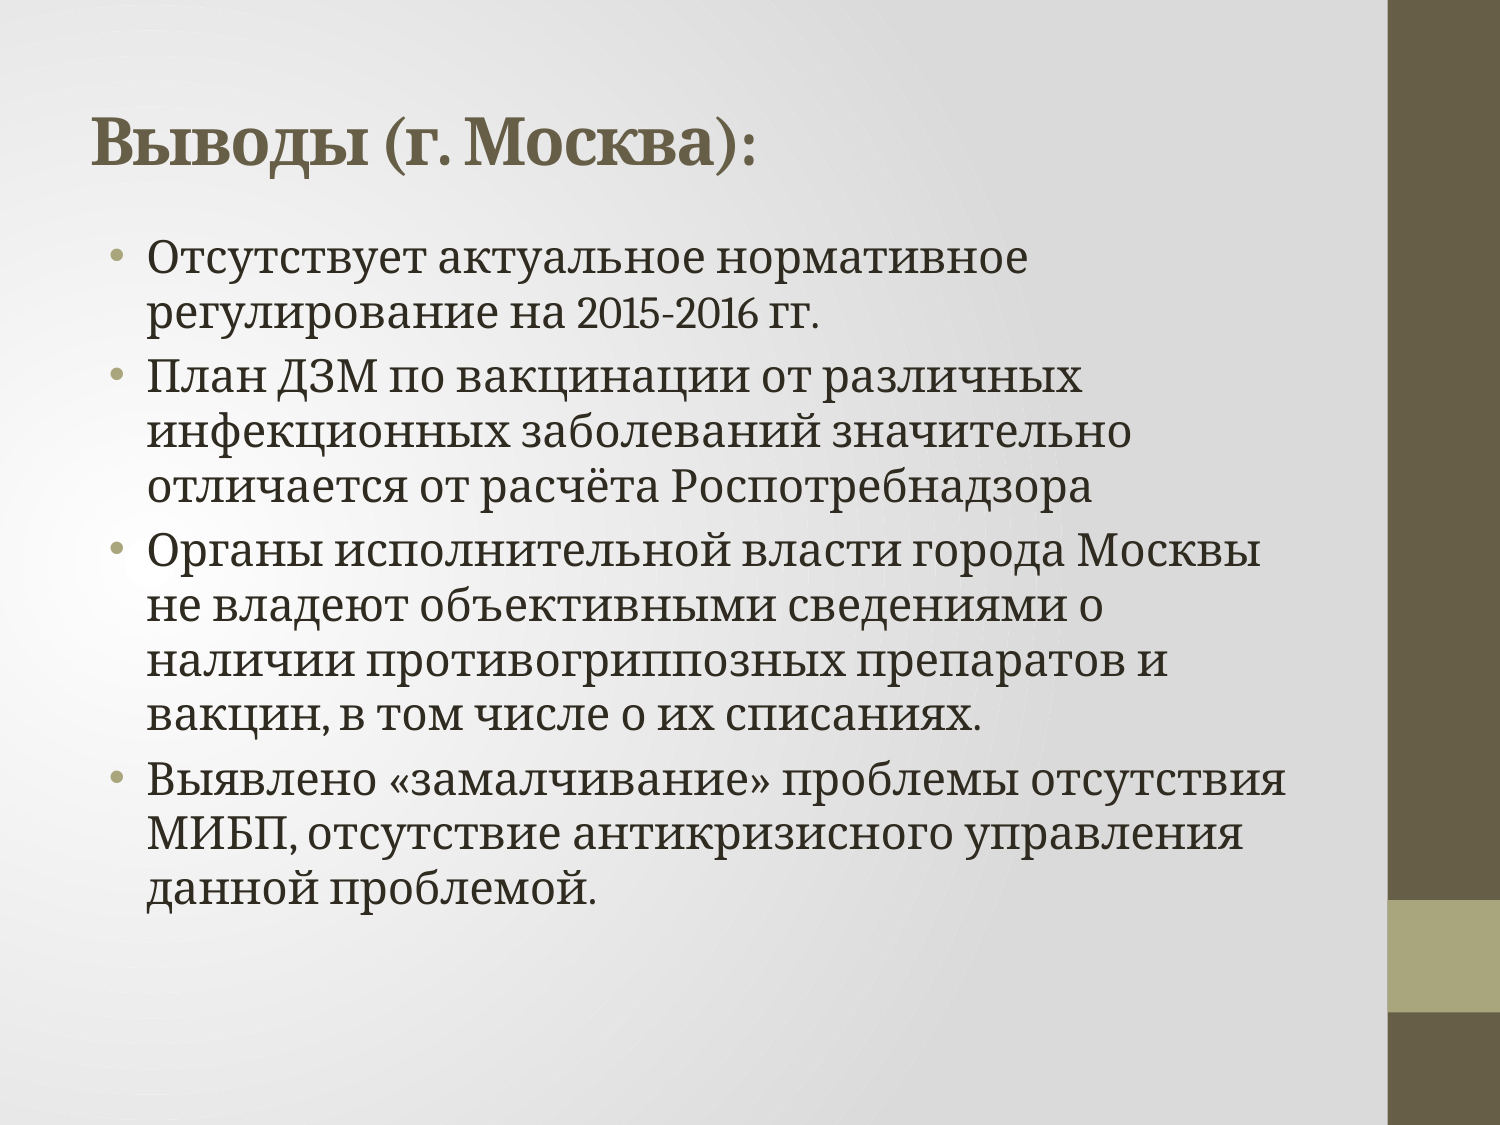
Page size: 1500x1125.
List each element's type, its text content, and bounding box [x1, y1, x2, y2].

list Отсутствует актуальное нормативное регулирование на 2015-2016 гг. План ДЗМ по вакцинации от различных инфекционных заболеваний значительно отличается от расчёта Роспотребнадзора Органы исполнительной власти города Москвы не владеют объективными сведениями о наличии противогриппозных препаратов и вакцин, в том числе о их списаниях. Выявлено «замалчивание» проблемы отсутствия МИБП, отсутствие антикризисного управления данной проблемой. [75, 219, 1325, 1050]
title Выводы (г. Москва): [75, 45, 1325, 219]
